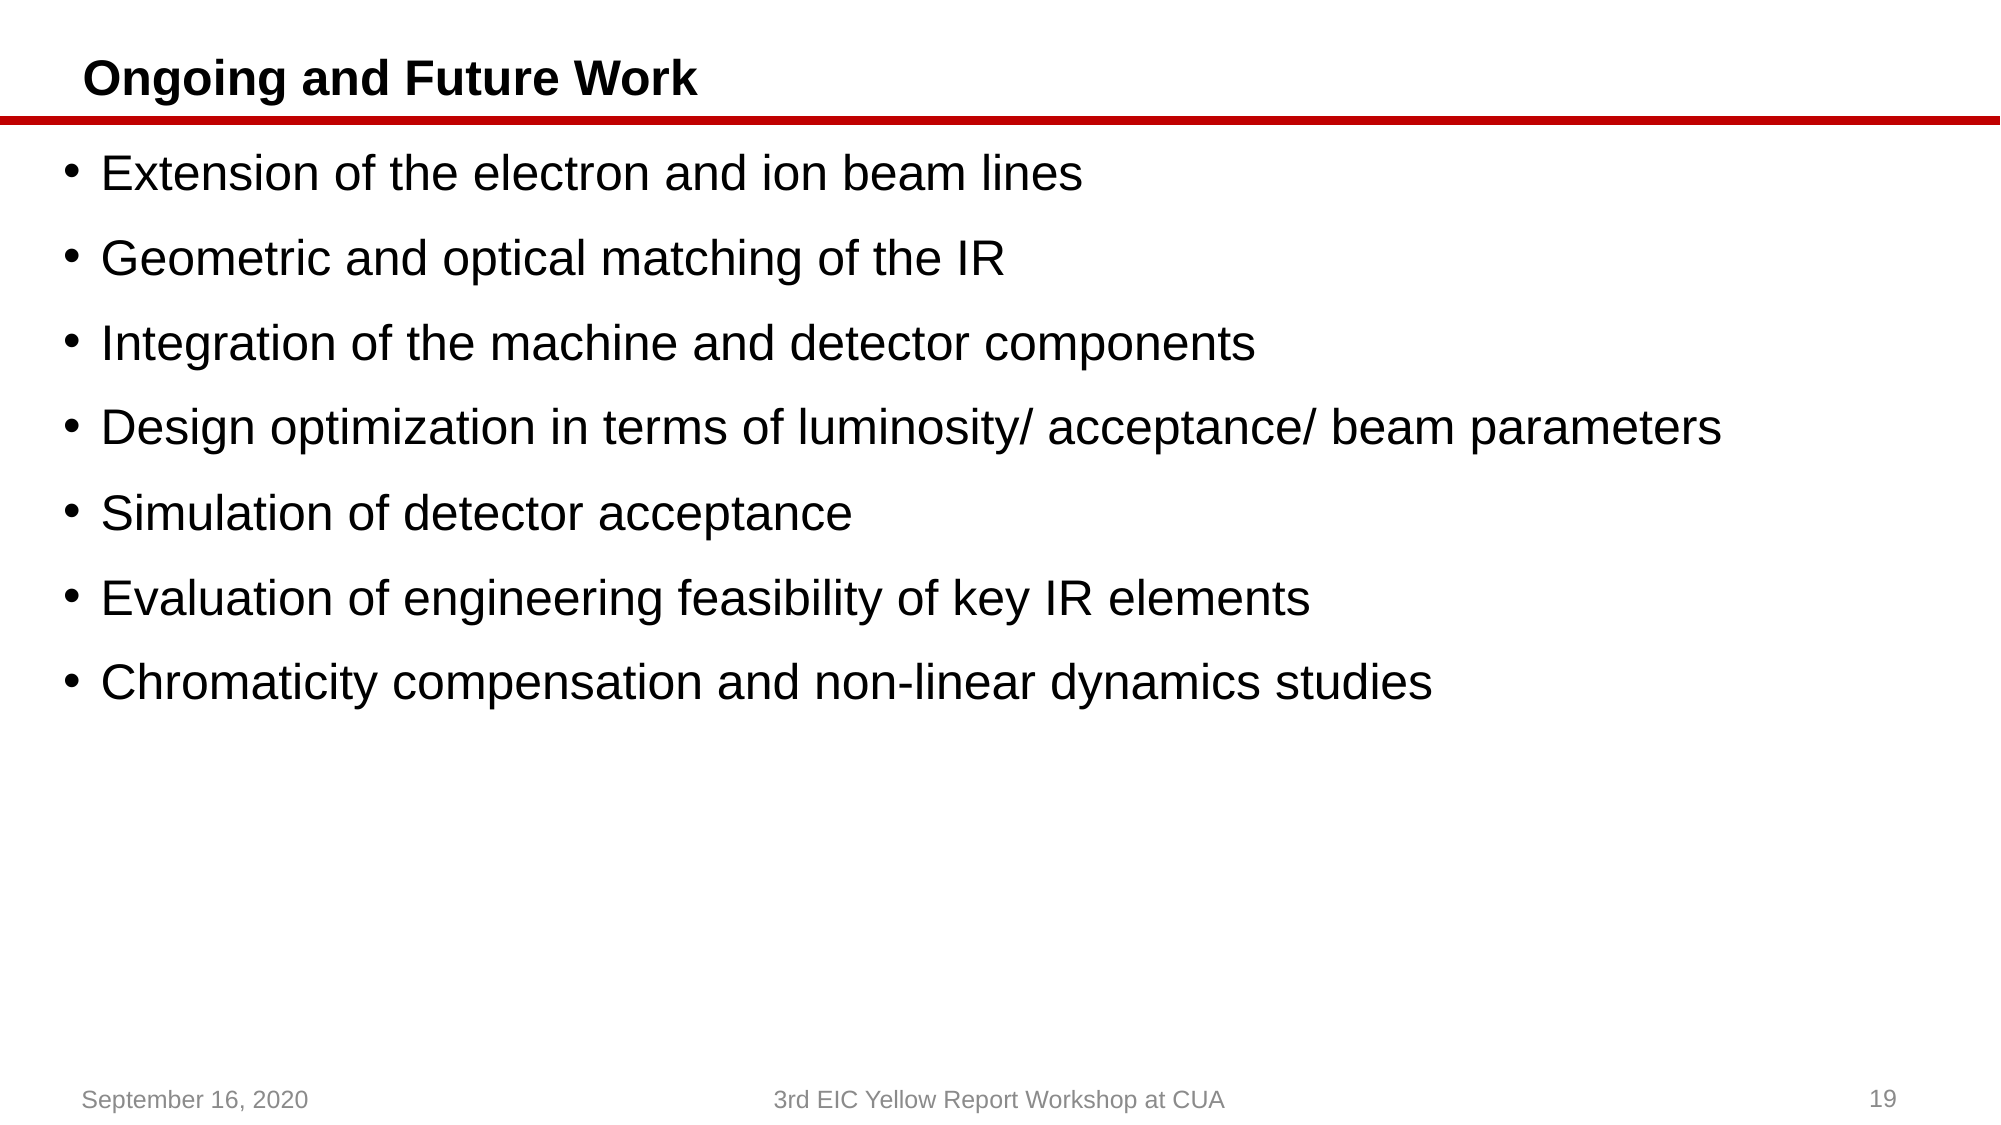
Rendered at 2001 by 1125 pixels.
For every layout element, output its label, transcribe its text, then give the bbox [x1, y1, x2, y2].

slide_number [66, 1072, 517, 1125]
footer 3rd EIC Yellow Report Workshop at CUA [571, 1073, 1429, 1125]
list Extension of the electron and ion beam lines Geometric and optical matching of the IR Integration of the machine and detector components Design optimization in terms of luminosity/ acceptance/ beam parameters Simulation of detector acceptance Evaluation of engineering feasibility of key IR elements Chromaticity compensation and non-linear dynamics studies [48, 132, 1969, 1016]
slide_number 19 [1824, 1072, 1942, 1123]
title Ongoing and Future Work [67, 39, 1919, 120]
